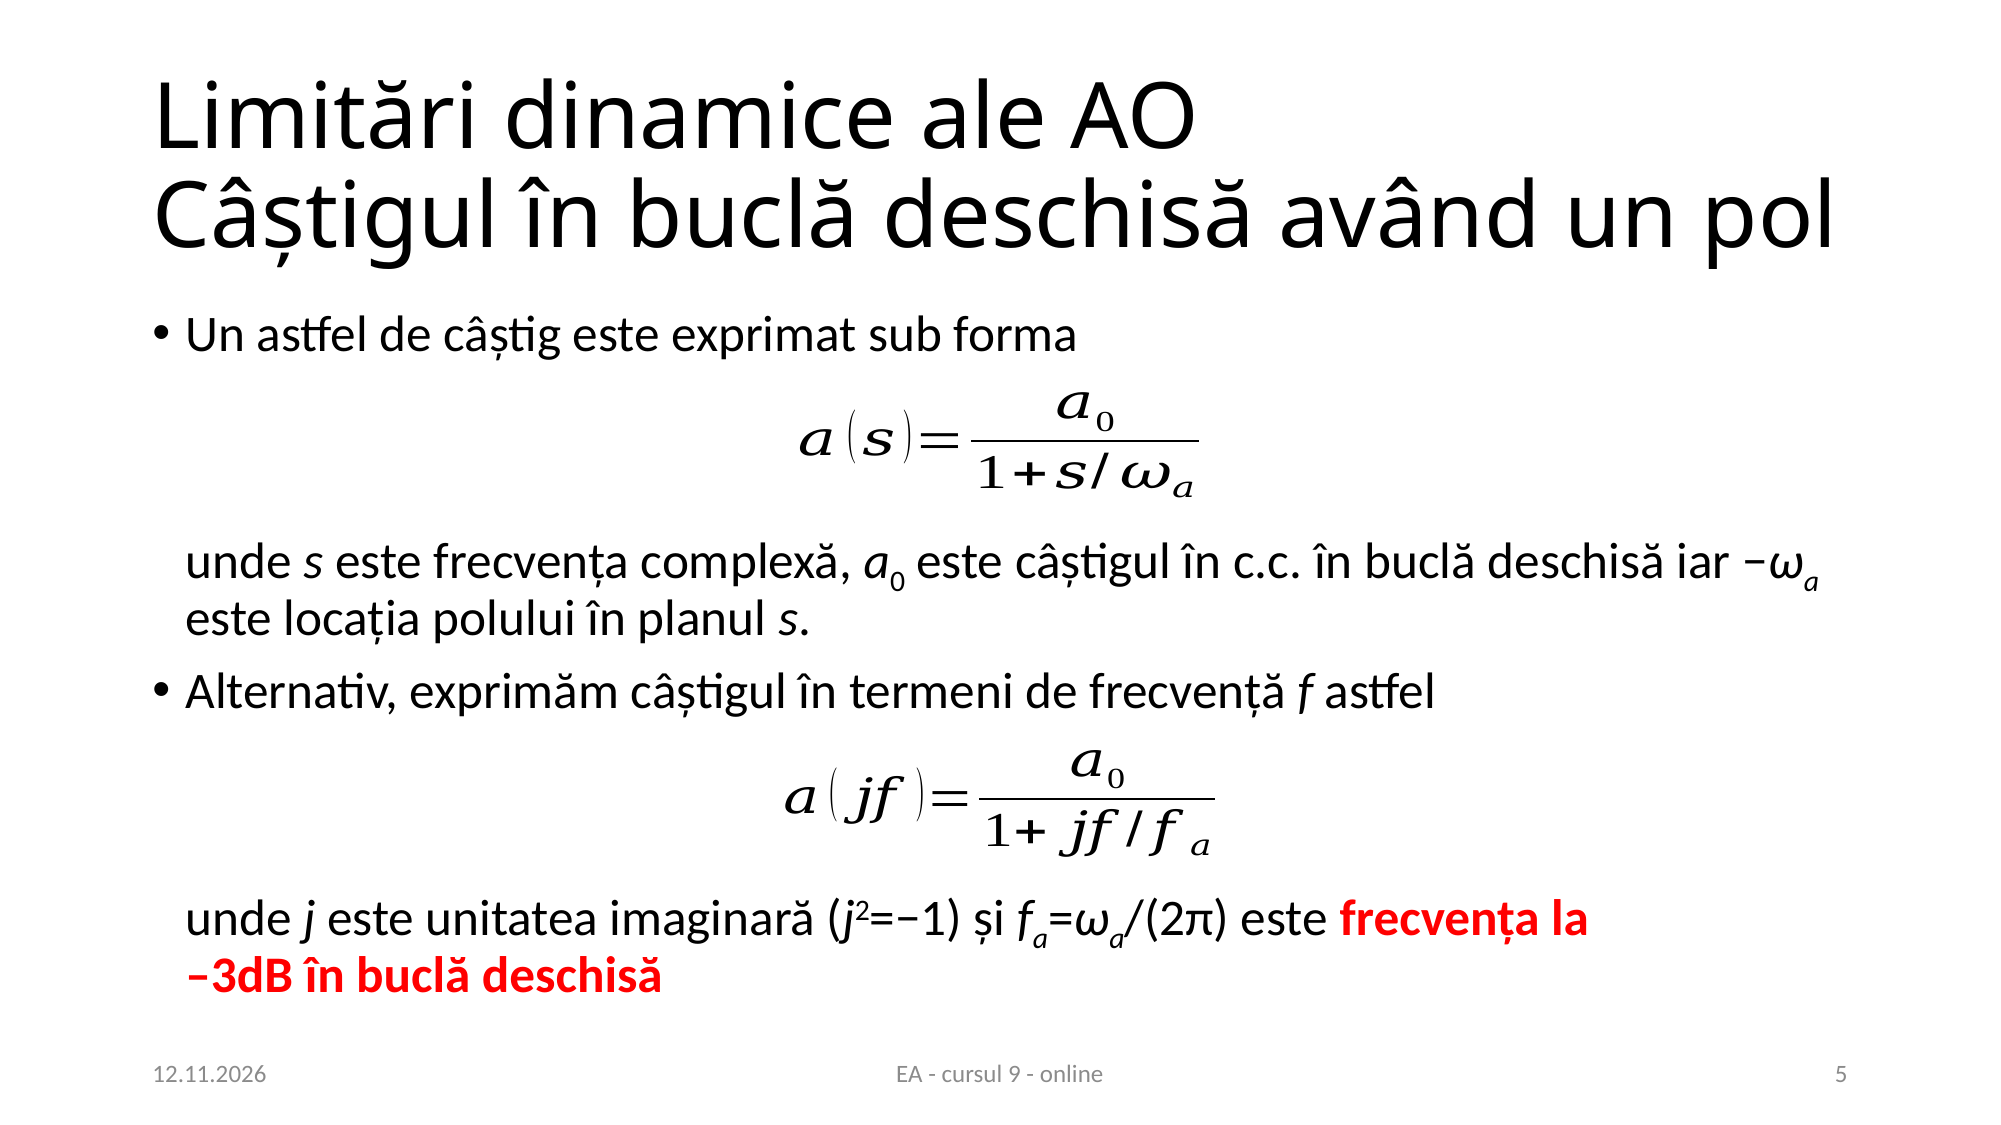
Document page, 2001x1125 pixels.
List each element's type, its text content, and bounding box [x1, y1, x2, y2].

list Un astfel de câștig este exprimat sub forma unde s este frecvența complexă, a0 este câștigul în c.c. în buclă deschisă iar −ωa este locația polului în planul s. Alternativ, exprimăm câștigul în termeni de frecvență f astfel unde j este unitatea imaginară (j2=−1) și fa=ωa/(2π) este frecvența la –3dB în buclă deschisă [137, 299, 1863, 1014]
slide_number 5 [1412, 1042, 1863, 1103]
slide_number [137, 1042, 588, 1103]
title Limitări dinamice ale AO Câștigul în buclă deschisă având un pol [137, 59, 1863, 278]
footer EA - cursul 9 - online [662, 1042, 1338, 1103]
